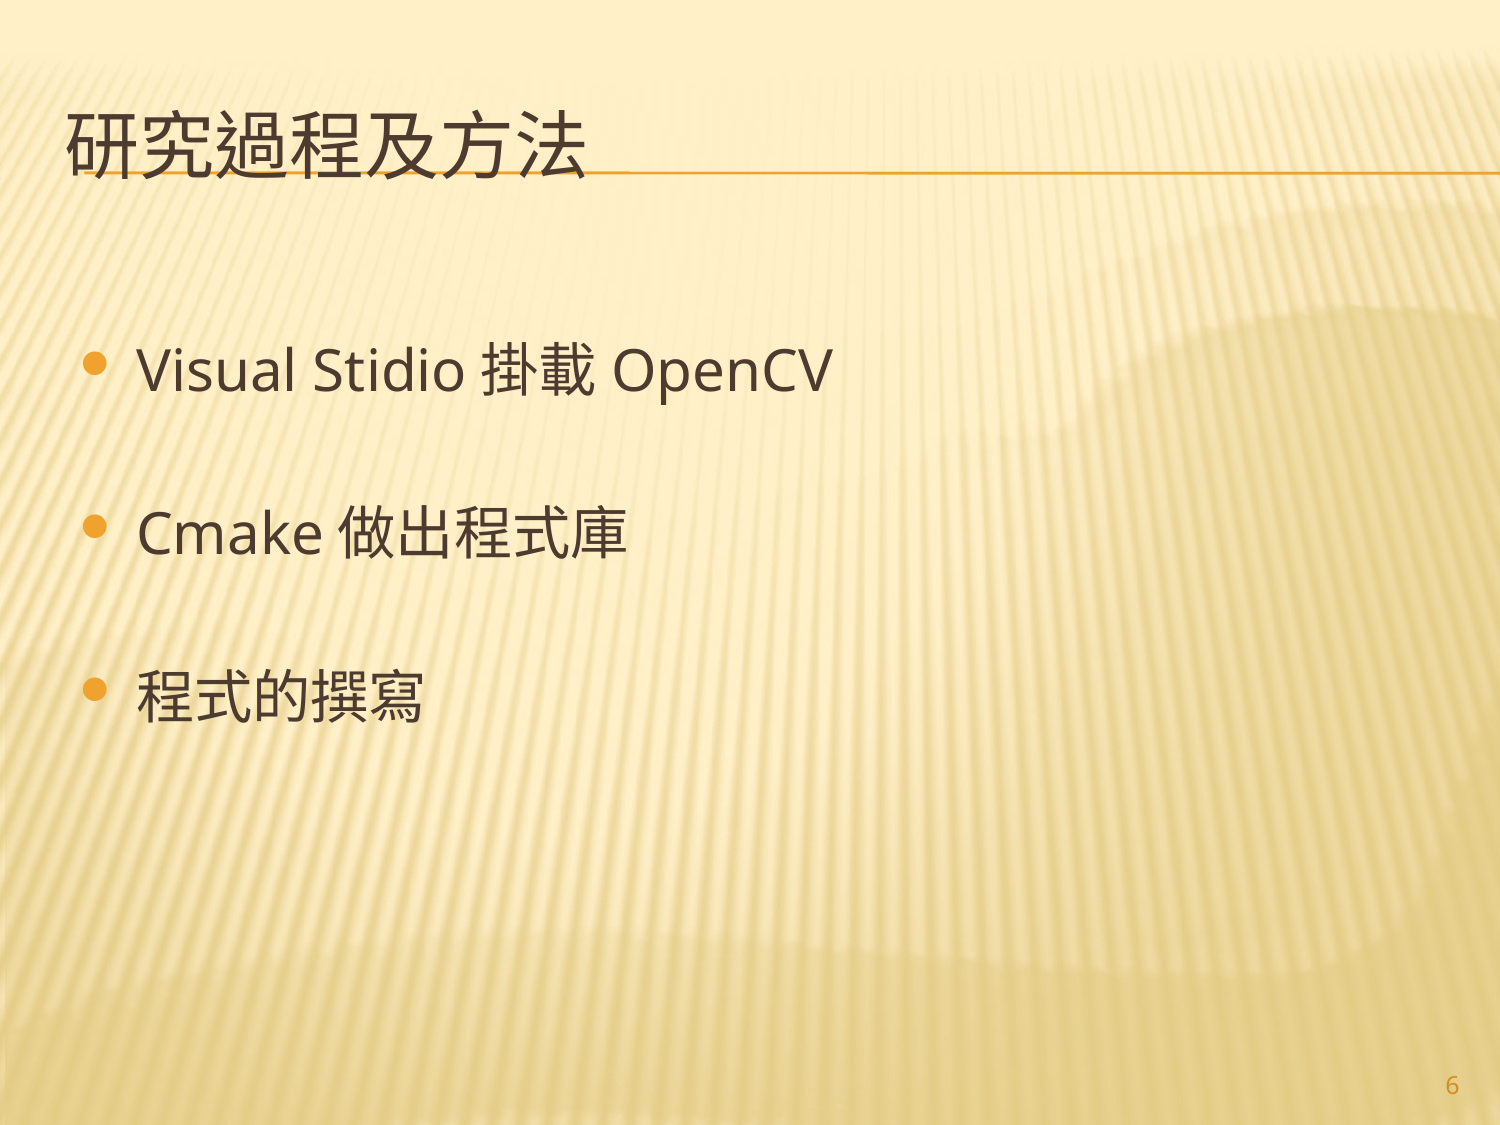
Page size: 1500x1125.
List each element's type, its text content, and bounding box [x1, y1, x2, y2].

slide_number 6 [1350, 1061, 1475, 1103]
title 研究過程及方法 [50, 75, 1475, 213]
list Visual Stidio掛載OpenCV Cmake做出程式庫 程式的撰寫 [64, 326, 1415, 1069]
